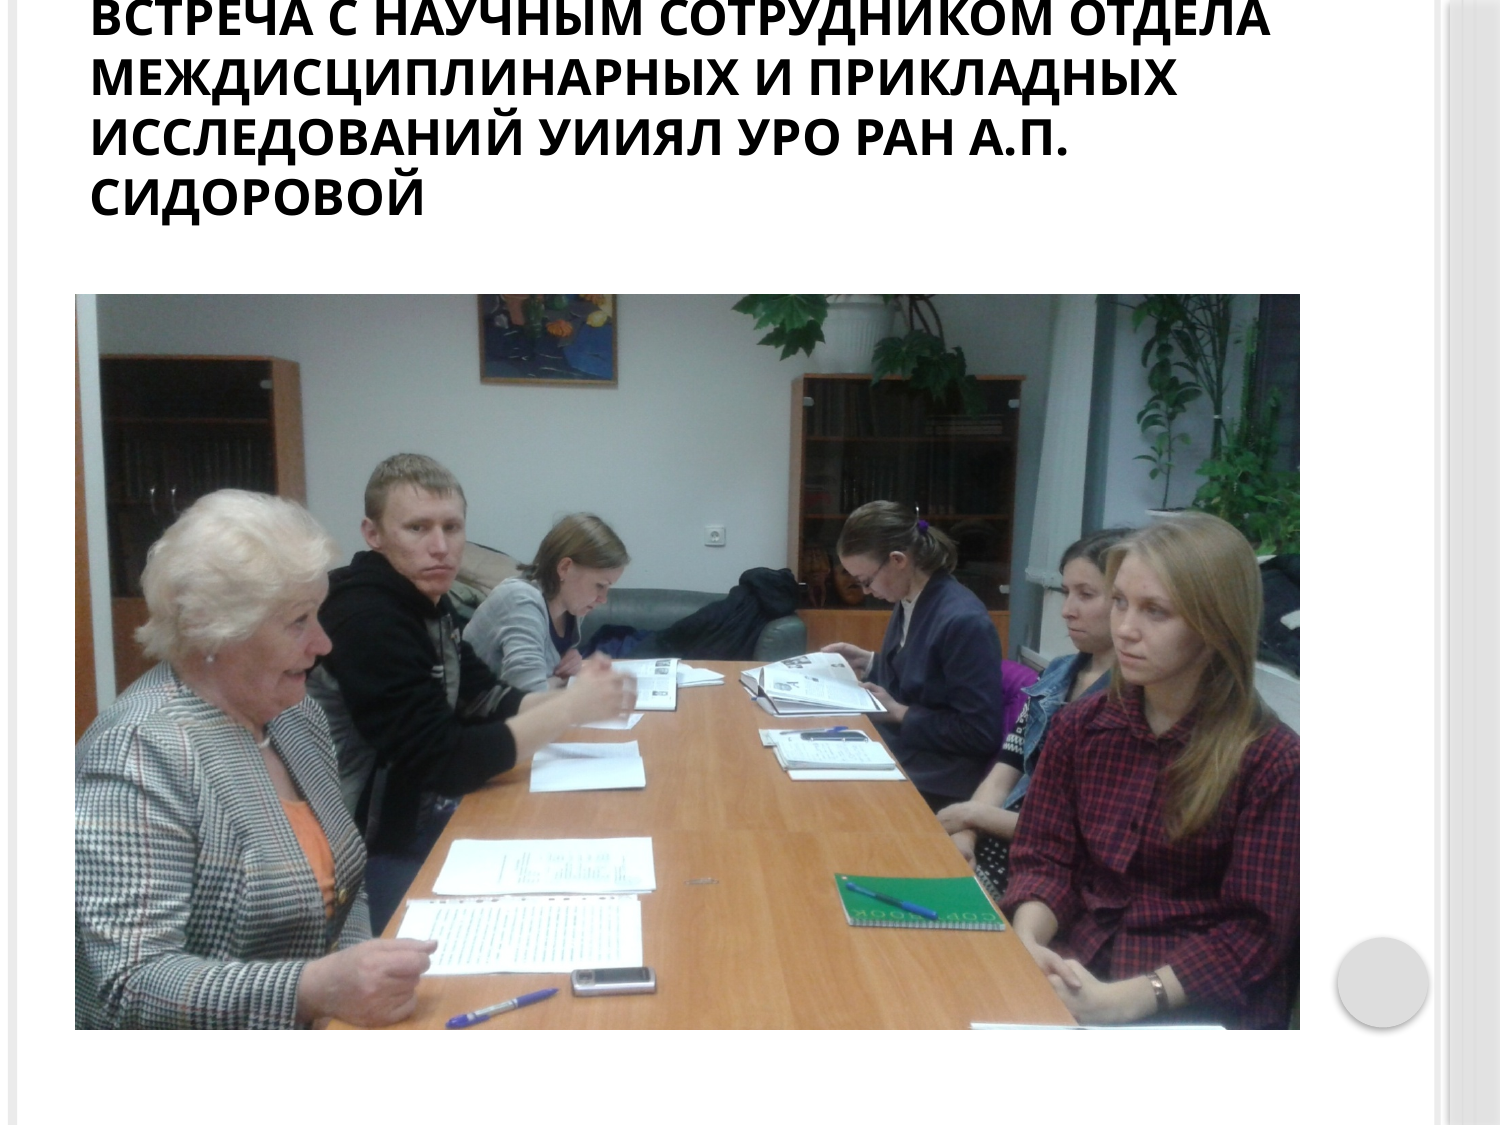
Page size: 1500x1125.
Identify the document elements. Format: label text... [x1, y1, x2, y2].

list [74, 294, 1301, 1031]
title Встреча с научным сотрудником отдела междисциплинарных и прикладных исследований УИИЯЛ УрО РАН А.П. Сидоровой [75, 45, 1300, 233]
